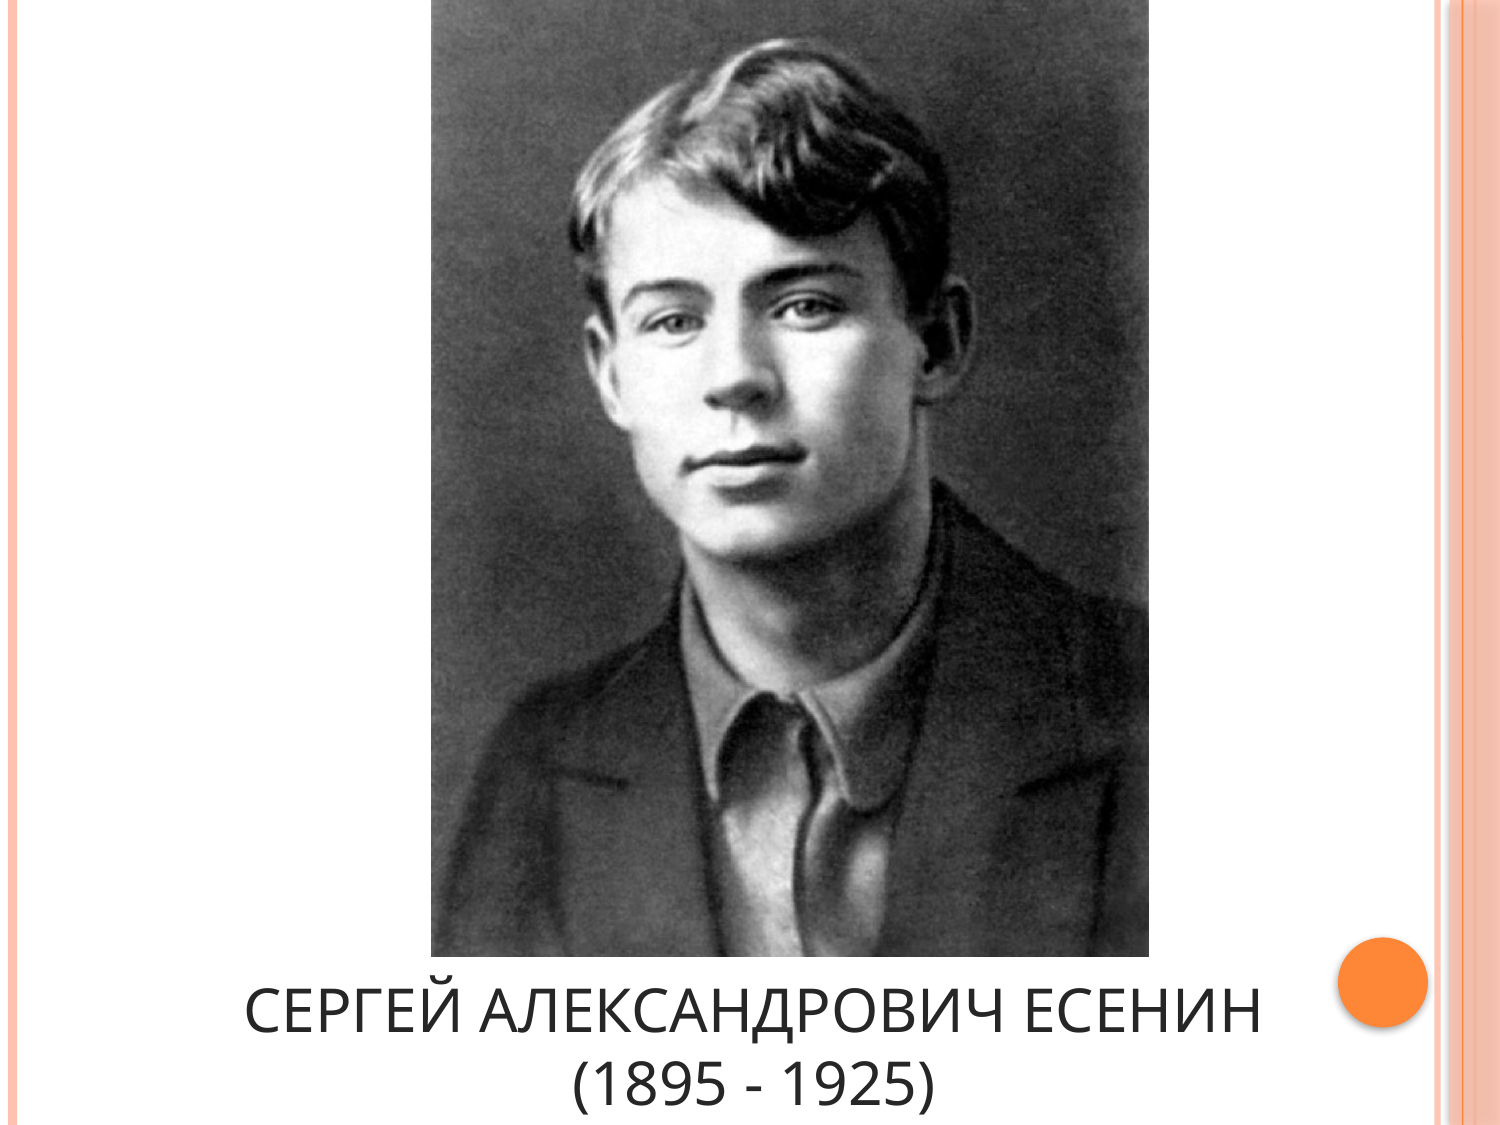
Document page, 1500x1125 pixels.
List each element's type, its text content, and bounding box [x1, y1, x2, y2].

title Сергей Александрович Есенин (1895 - 1925) [41, 964, 1467, 1125]
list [430, 0, 1150, 958]
